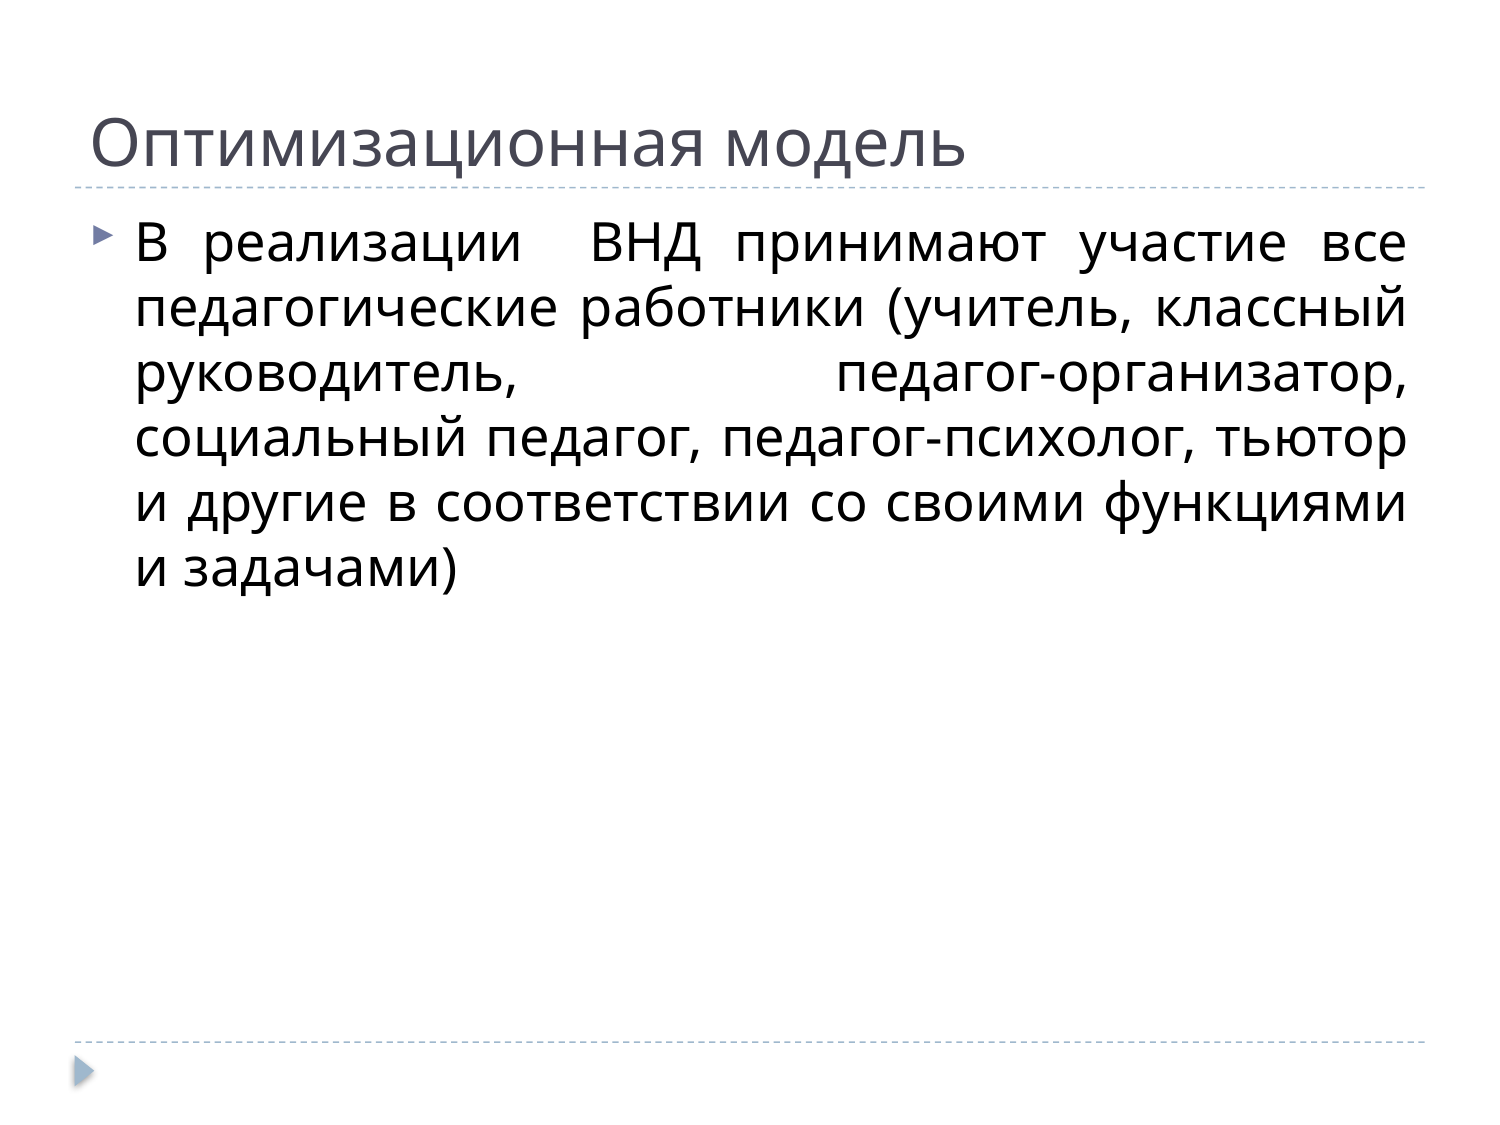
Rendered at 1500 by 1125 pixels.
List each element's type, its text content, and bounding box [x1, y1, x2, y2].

title Оптимизационная модель [75, 24, 1425, 188]
list В реализации ВНД принимают участие все педагогические работники (учитель, классный руководитель, педагог-организатор, социальный педагог, педагог-психолог, тьютор и другие в соответствии со своими функциями и задачами) [75, 200, 1425, 1010]
